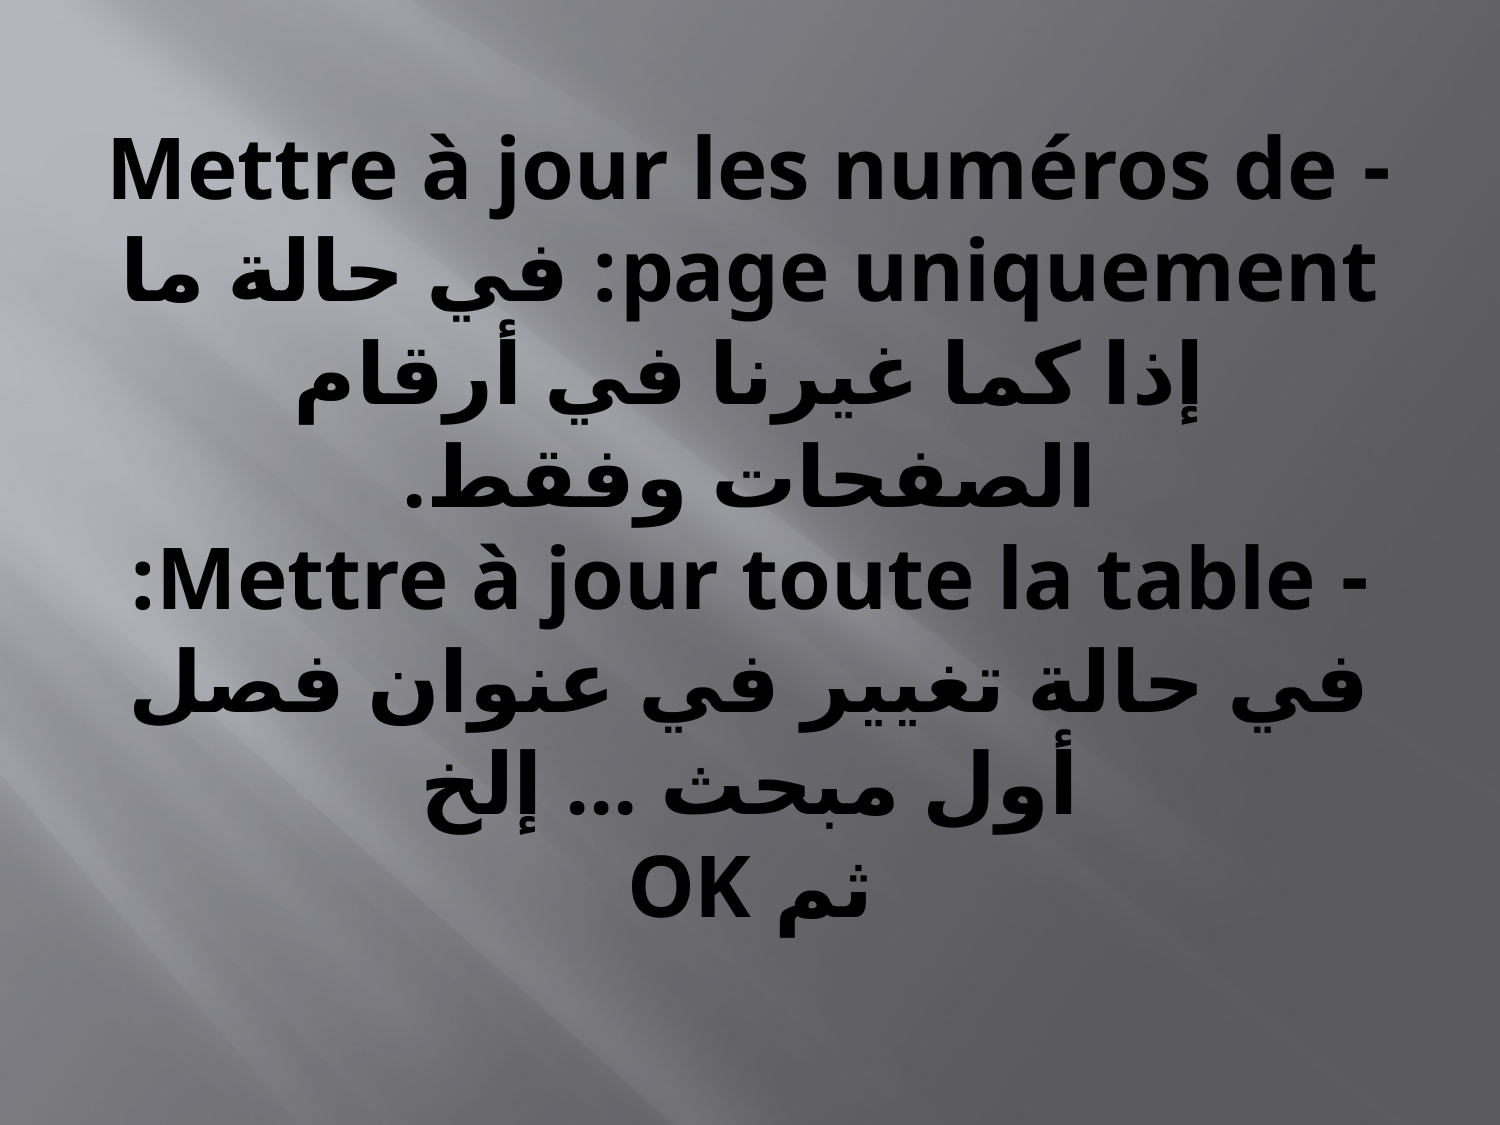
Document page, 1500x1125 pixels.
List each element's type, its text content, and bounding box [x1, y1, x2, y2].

title - Mettre à jour les numéros de page uniquement: في حالة ما إذا كما غيرنا في أرقام الصفحات وفقط. - Mettre à jour toute la table: في حالة تغيير في عنوان فصل أول مبحث ... إلخ ثم OK [75, 45, 1425, 1106]
